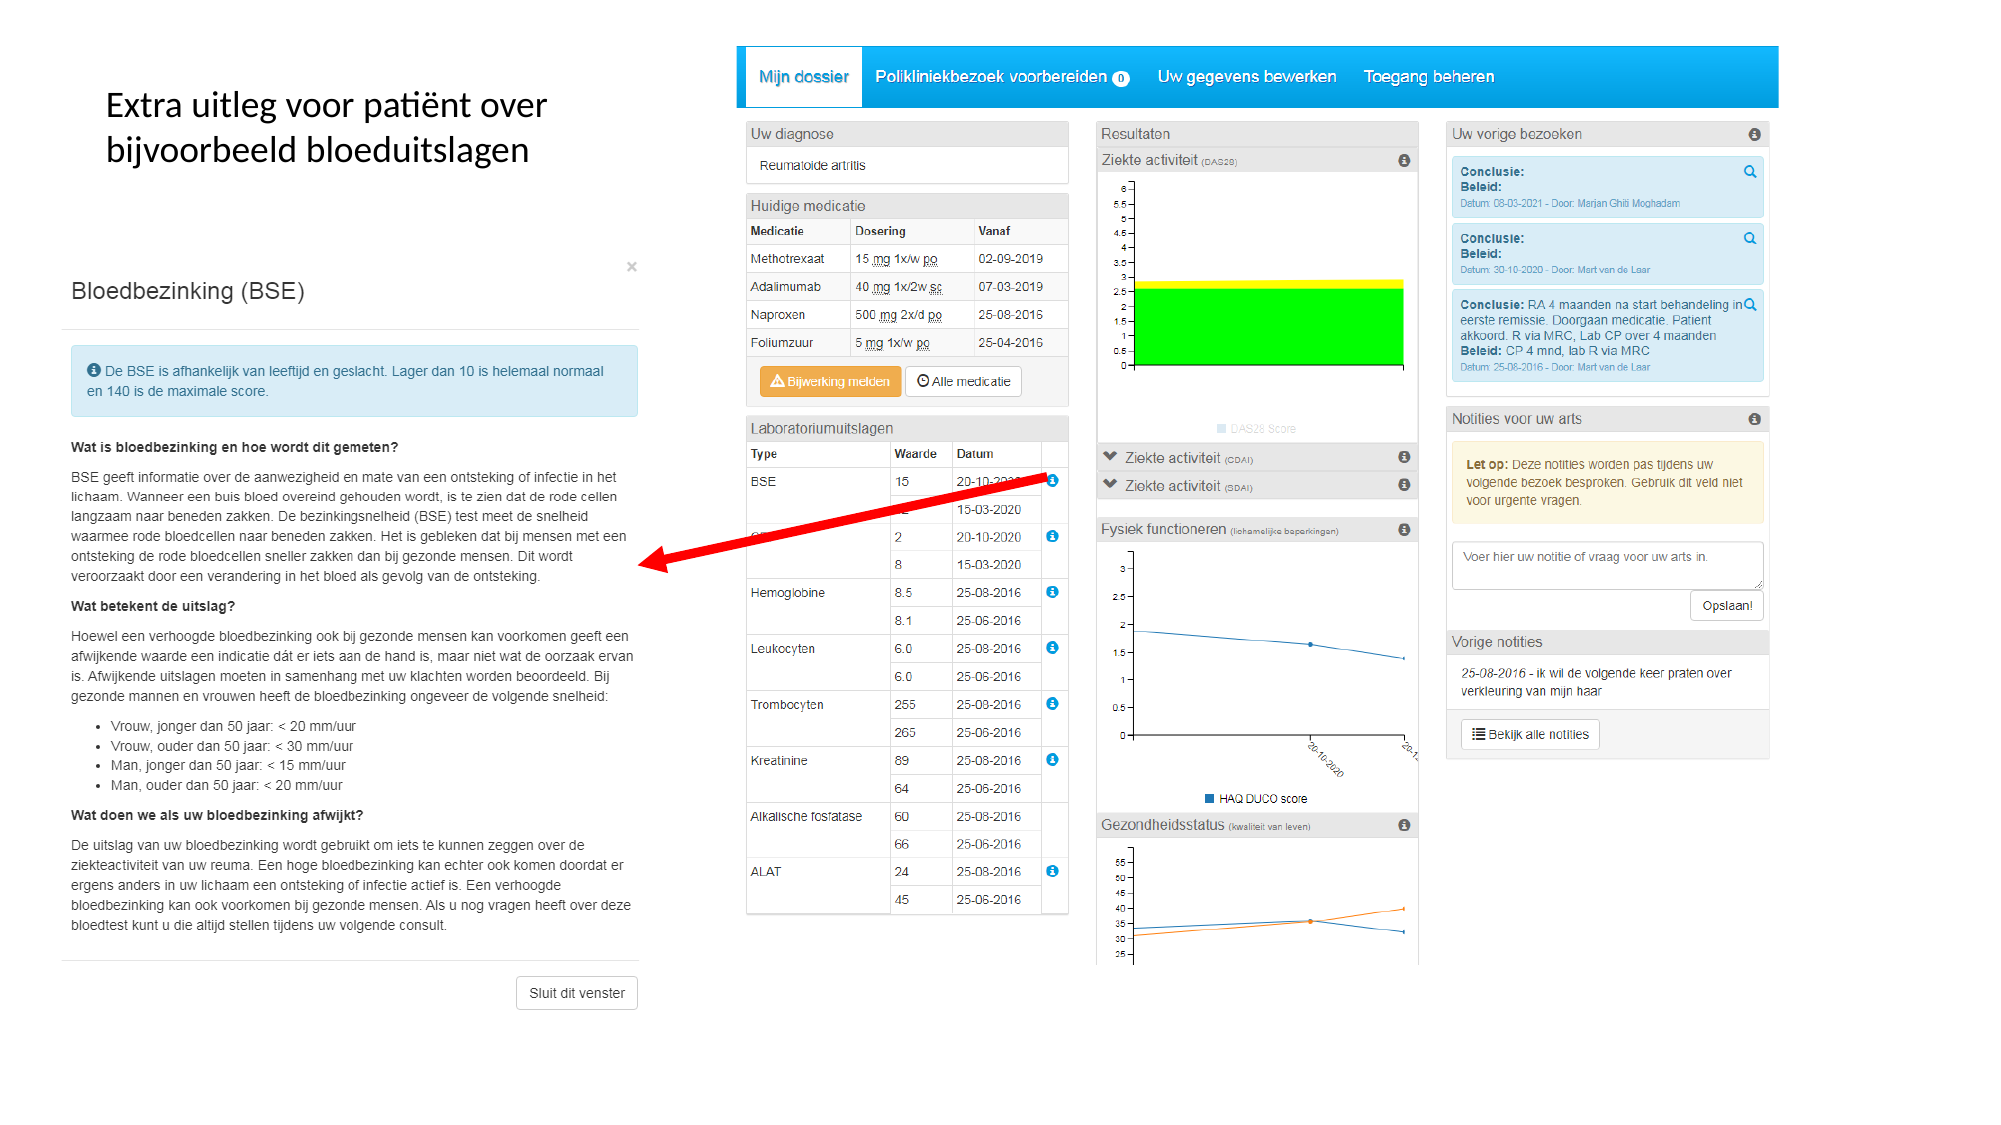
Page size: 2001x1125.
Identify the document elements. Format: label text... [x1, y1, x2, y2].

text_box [637, 476, 1048, 566]
picture [1329, 74, 1335, 81]
picture [958, 74, 968, 81]
picture [918, 74, 927, 81]
picture [1012, 74, 1024, 82]
picture [1113, 72, 1129, 86]
picture [1395, 78, 1405, 86]
picture [877, 71, 886, 81]
picture [1454, 74, 1476, 81]
picture [1083, 71, 1097, 81]
picture [747, 48, 861, 106]
picture [1379, 74, 1399, 82]
picture [894, 71, 899, 81]
picture [1188, 74, 1204, 86]
picture [1293, 71, 1317, 81]
text_box Extra uitleg voor patiënt over bijvoorbeeld bloeduitslagen [91, 72, 638, 177]
picture [985, 74, 995, 81]
picture [736, 109, 1779, 965]
picture [1417, 74, 1427, 81]
picture [1167, 71, 1171, 81]
picture [1477, 74, 1494, 81]
picture [1207, 74, 1223, 85]
picture [1067, 74, 1078, 81]
picture [1034, 71, 1048, 81]
picture [1234, 74, 1248, 81]
picture [1440, 76, 1451, 81]
picture [1265, 71, 1271, 81]
picture [61, 251, 640, 1016]
picture [1048, 74, 1066, 82]
picture [952, 71, 956, 81]
picture [972, 74, 983, 80]
picture [927, 74, 941, 81]
picture [1403, 74, 1417, 82]
picture [1100, 74, 1107, 81]
picture [905, 71, 910, 81]
picture [1366, 71, 1373, 81]
picture [1319, 74, 1326, 81]
picture [1272, 74, 1282, 81]
